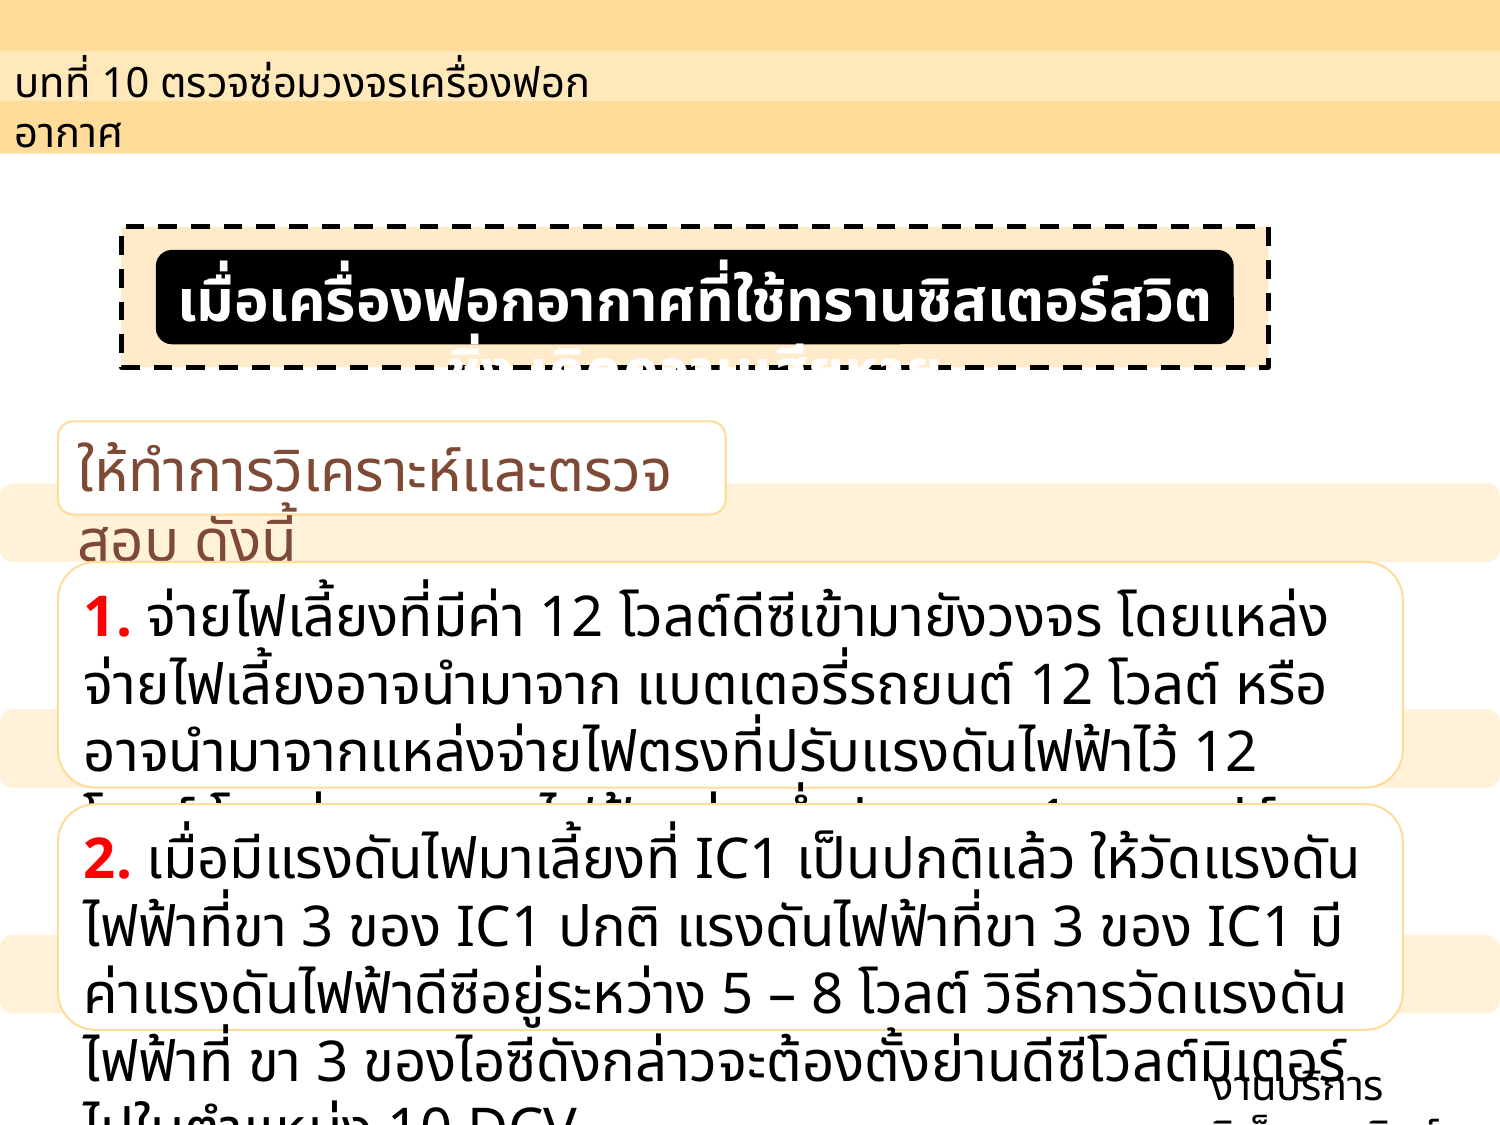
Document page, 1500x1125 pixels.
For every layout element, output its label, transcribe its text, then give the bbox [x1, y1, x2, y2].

text_box ให้ทำการวิเคราะห์และตรวจสอบ ดังนี้ [56, 420, 727, 516]
text_box [0, 483, 1500, 562]
text_box [1377, 709, 1500, 788]
text_box [1398, 934, 1500, 1014]
text_box 1. จ่ายไฟเลี้ยงที่มีค่า 12 โวลต์ดีซีเข้ามายังวงจร โดยแหล่งจ่ายไฟเลี้ยงอาจนำมาจาก แบตเตอรี่รถยนต์ 12 โวลต์ หรืออาจนำมาจากแหล่งจ่ายไฟตรงที่ปรับแรงดันไฟฟ้าไว้ 12 โวลต์ โดยจ่าย กระแสไฟฟ้าอย่างต่ำประมาณ 1 แอมแปร์ [56, 560, 1404, 789]
text_box 2. เมื่อมีแรงดันไฟมาเลี้ยงที่ IC1 เป็นปกติแล้ว ให้วัดแรงดันไฟฟ้าที่ขา 3 ของ IC1 ปกติ แรงดันไฟฟ้าที่ขา 3 ของ IC1 มีค่าแรงดันไฟฟ้าดีซีอยู่ระหว่าง 5 – 8 โวลต์ วิธีการวัดแรงดันไฟฟ้าที่ ขา 3 ของไอซีดังกล่าวจะต้องตั้งย่านดีซีโวลต์มิเตอร์ไปในตำแหน่ง 10 DCV [56, 803, 1404, 1031]
text_box [0, 709, 84, 788]
text_box [121, 226, 1269, 368]
text_box [0, 934, 62, 1014]
text_box บทที่ 10 ตรวจซ่อมวงจรเครื่องฟอกอากาศ [0, 47, 675, 148]
text_box เมื่อเครื่องฟอกอากาศที่ใช้ทรานซิสเตอร์สวิตชิ่ง เกิดความเสียหาย [156, 250, 1234, 344]
